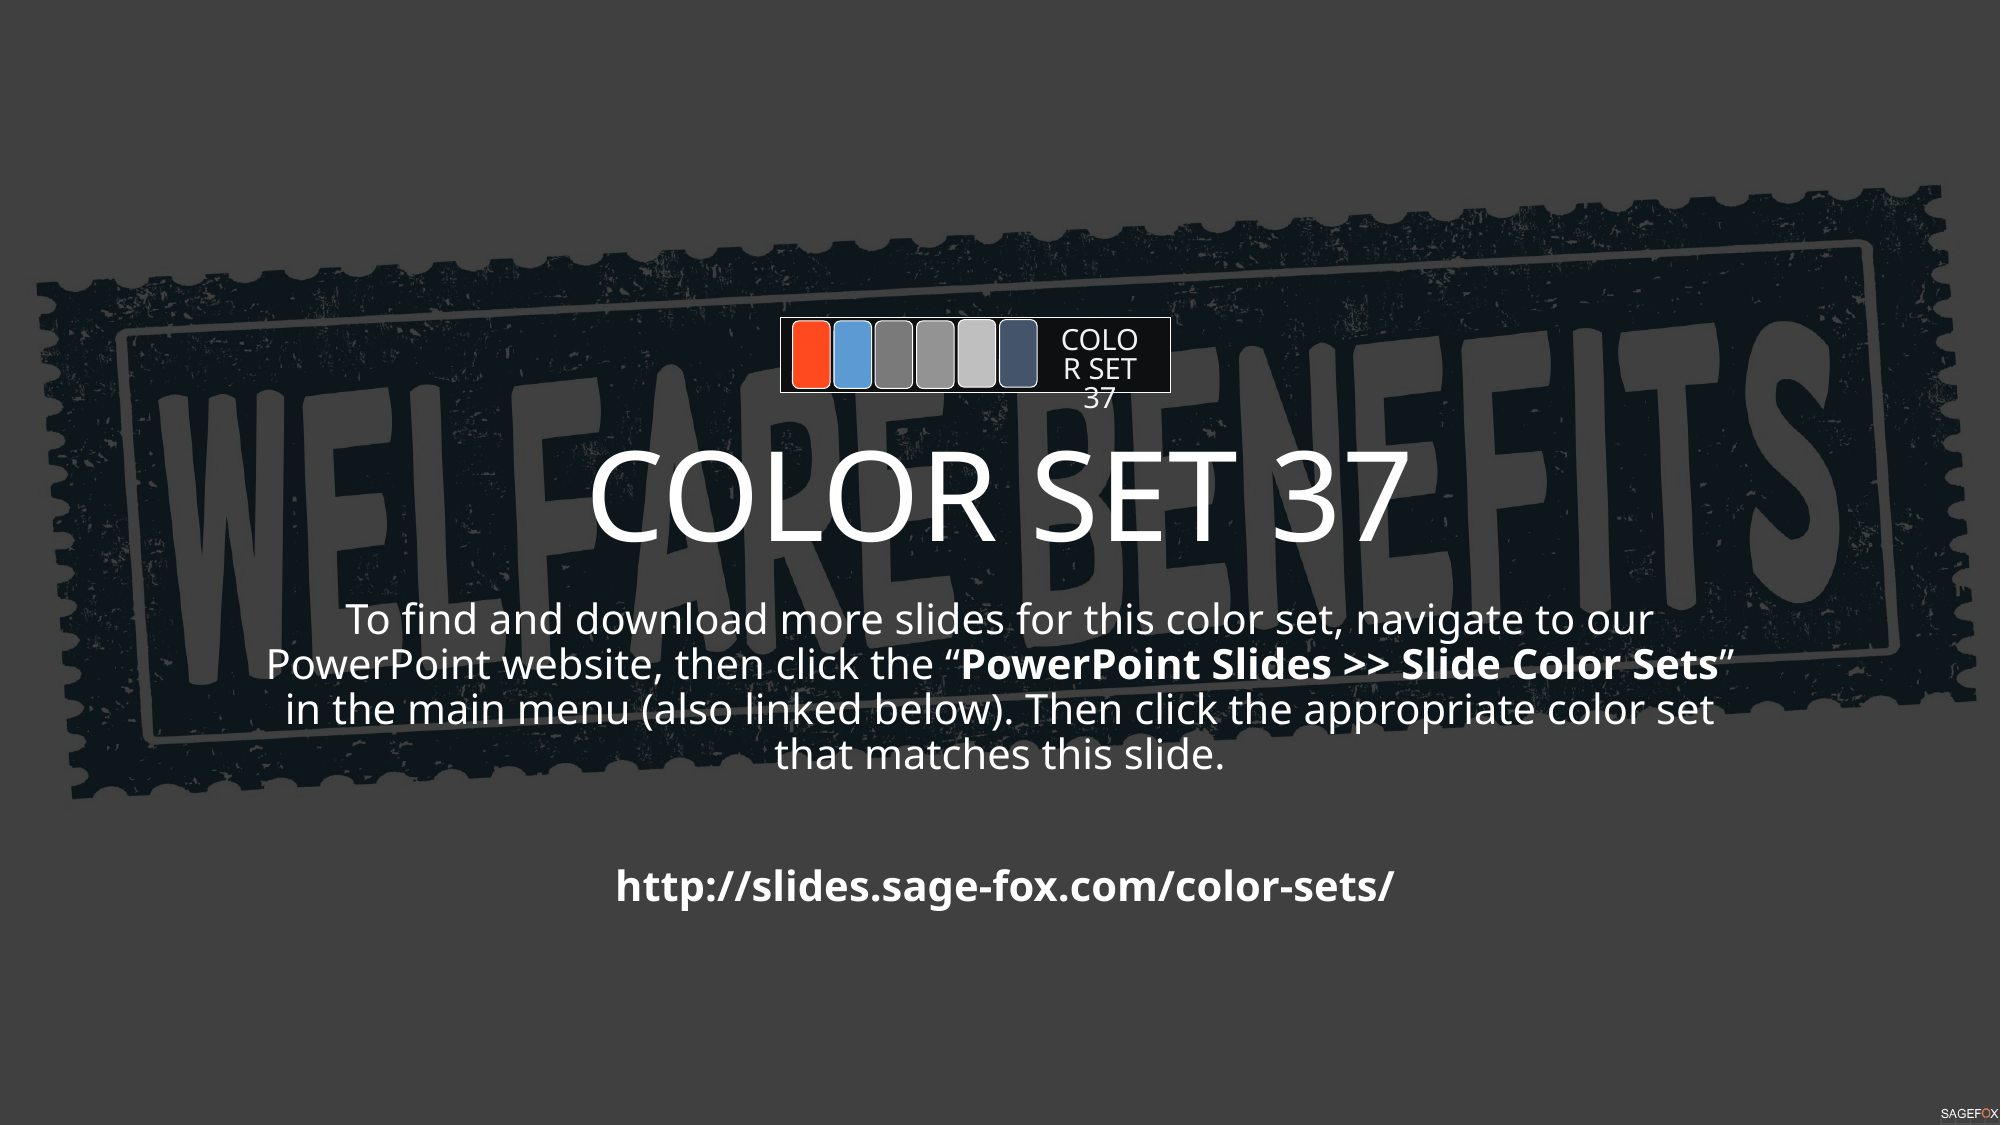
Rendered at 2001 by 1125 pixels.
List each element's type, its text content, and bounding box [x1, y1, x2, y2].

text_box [780, 317, 1171, 395]
subtitle To find and download more slides for this color set, navigate to our PowerPoint website, then click the “PowerPoint Slides >> Slide Color Sets” in the main menu (also linked below). Then click the appropriate color set that matches this slide. http://slides.sage-fox.com/color-sets/ [249, 590, 1750, 863]
picture [0, 0, 2001, 1125]
title COLOR SET 37 [249, 184, 1750, 576]
